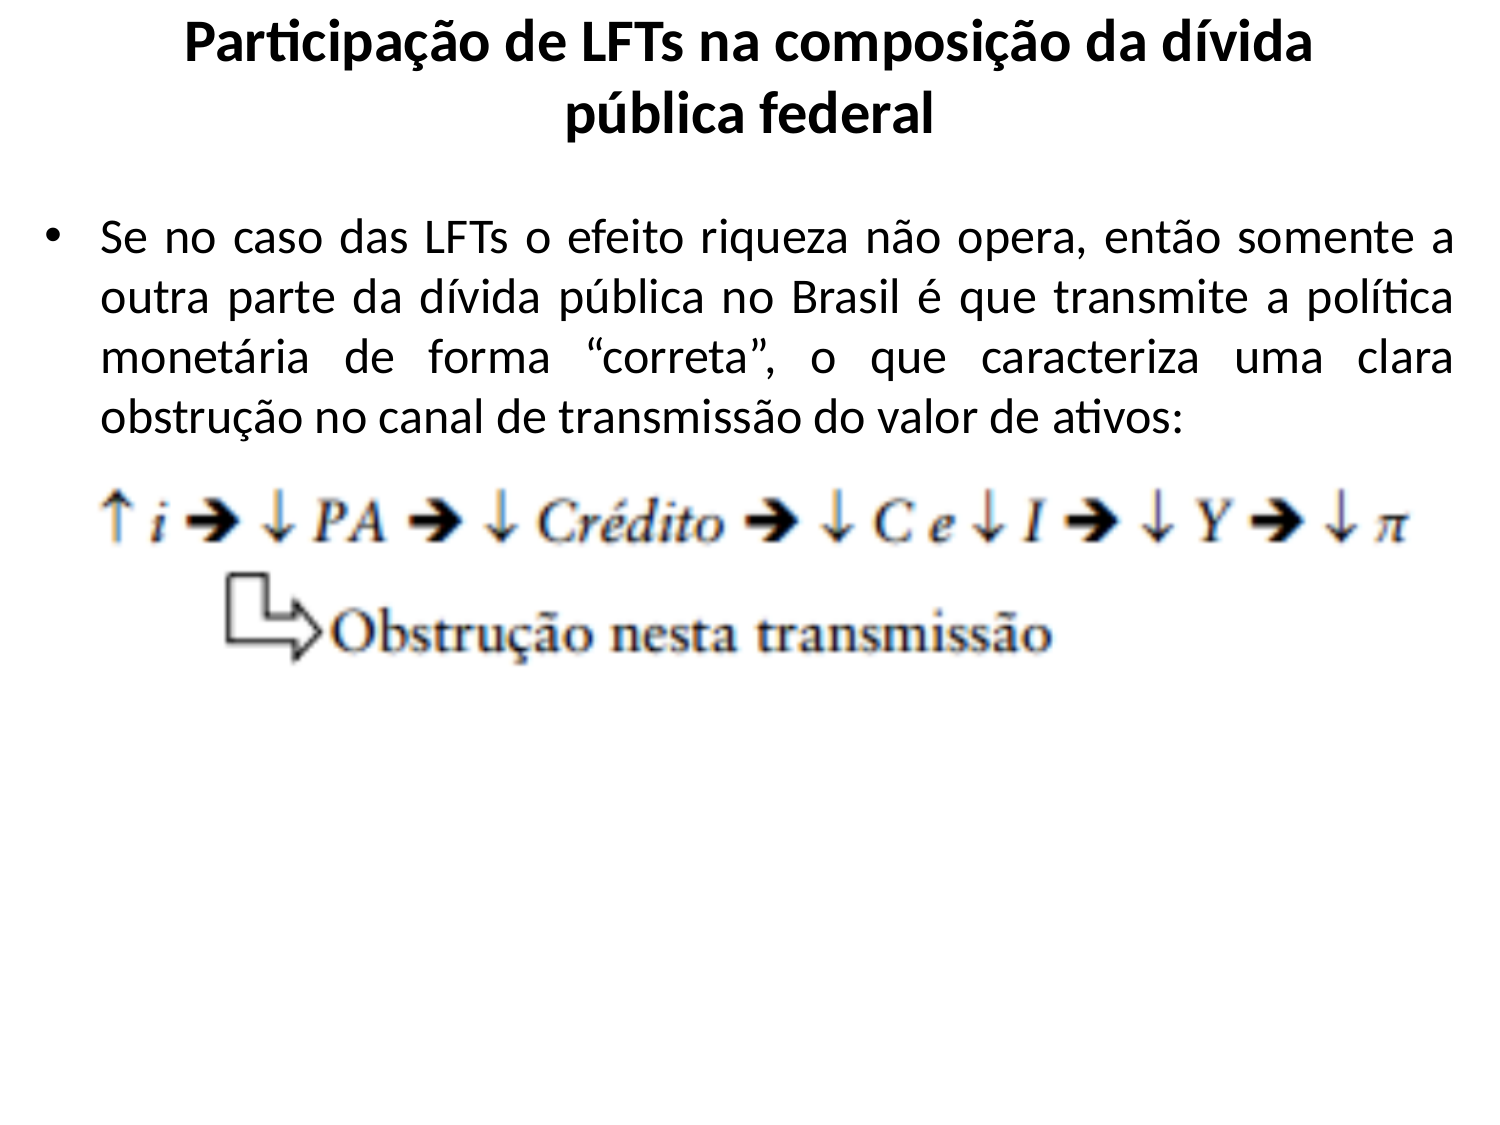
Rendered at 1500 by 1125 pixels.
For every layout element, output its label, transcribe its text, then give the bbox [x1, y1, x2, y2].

list Se no caso das LFTs o efeito riqueza não opera, então somente a outra parte da dívida pública no Brasil é que transmite a política monetária de forma “correta”, o que caracteriza uma clara obstrução no canal de transmissão do valor de ativos: [29, 196, 1471, 929]
title Participação de LFTs na composição da dívida pública federal [75, 9, 1425, 138]
picture [88, 479, 1422, 671]
